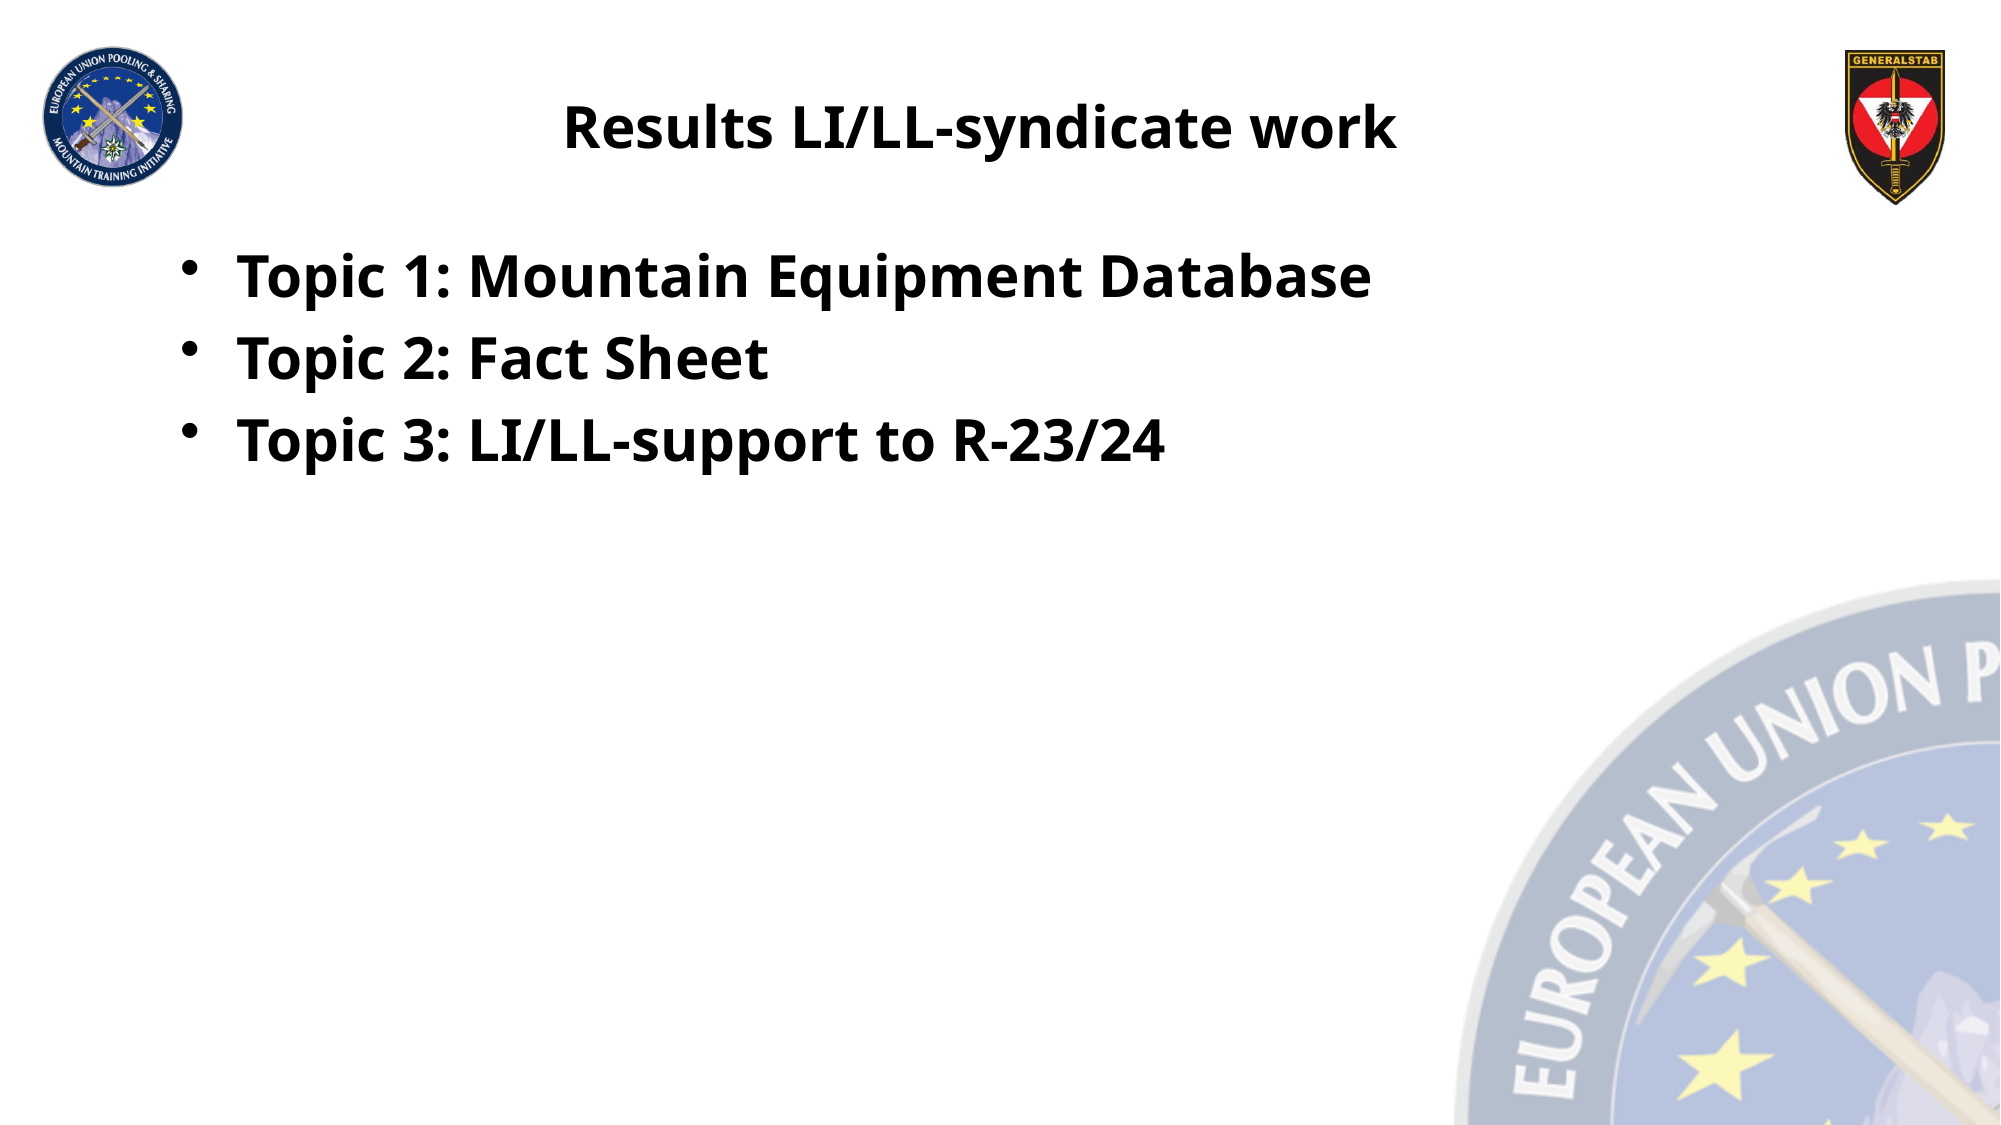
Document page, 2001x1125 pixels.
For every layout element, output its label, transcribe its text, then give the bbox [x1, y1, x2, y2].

title Results LI/LL-syndicate work [252, 65, 1709, 184]
picture [1845, 50, 1945, 205]
picture [41, 45, 184, 188]
list Topic 1: Mountain Equipment Database Topic 2: Fact Sheet Topic 3: LI/LL-support to R-23/24 [165, 231, 1867, 1047]
picture [1448, 573, 2000, 1125]
